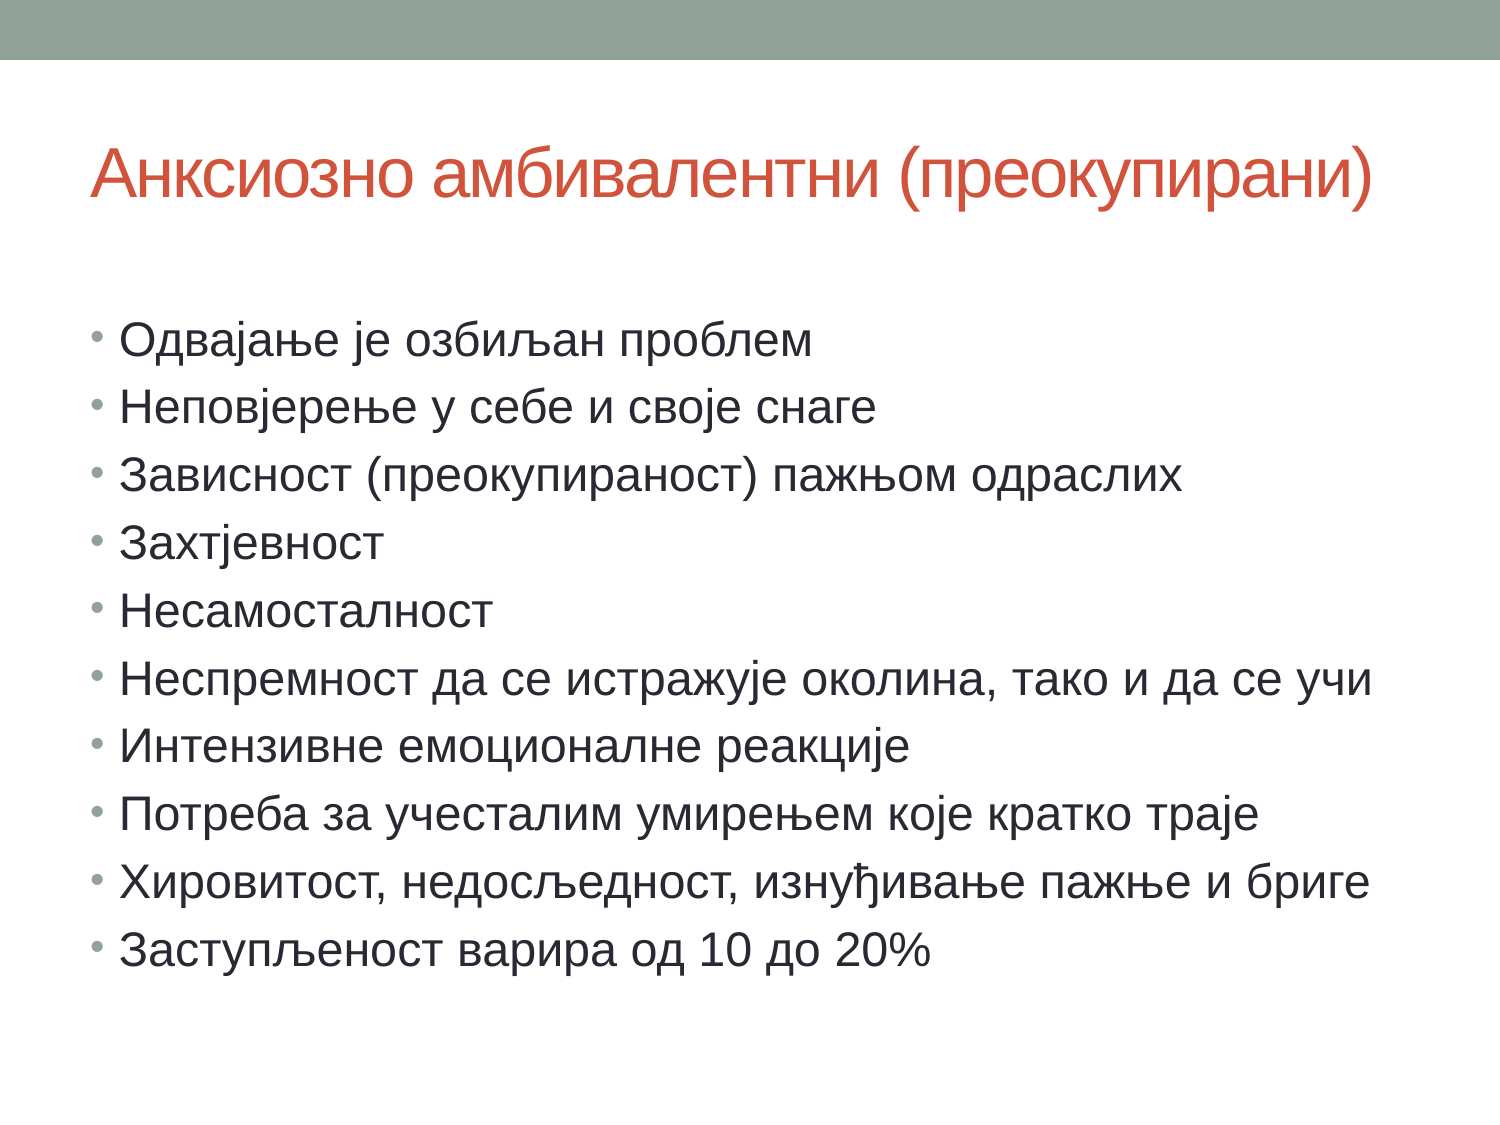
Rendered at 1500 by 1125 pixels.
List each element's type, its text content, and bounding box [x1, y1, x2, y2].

title Анксиозно амбивалентни (преокупирани) [75, 87, 1475, 250]
list Одвајање је озбиљан проблем Неповјерење у себе и своје снаге Зависност (преокупираност) пажњом одраслих Захтјевност Несамосталност Неспремност да се истражује околина, тако и да се учи Интензивне емоционалне реакције Потреба за учесталим умирењем које кратко траје Хировитост, недосљедност, изнуђивање пажње и бриге Заступљеност варира од 10 до 20% [75, 299, 1425, 1088]
